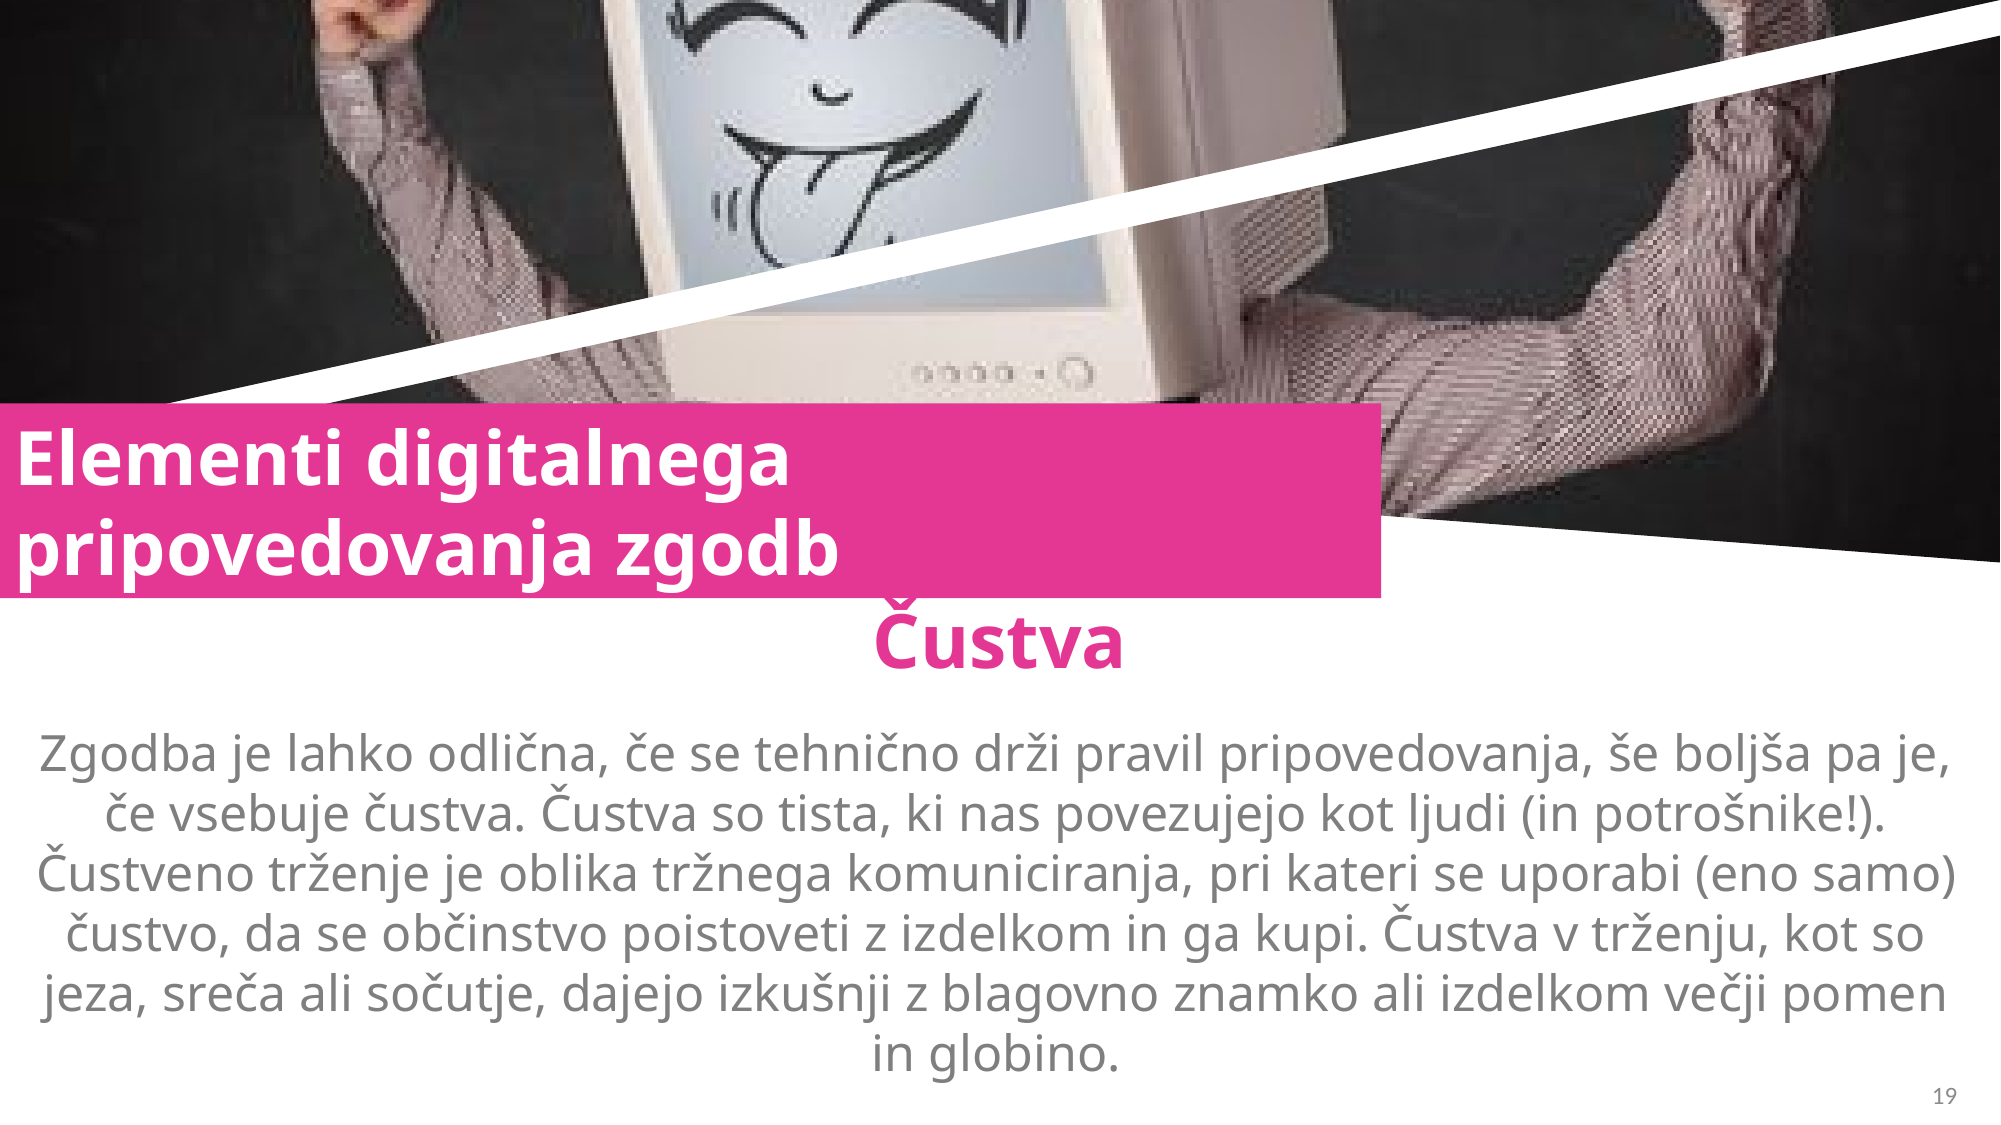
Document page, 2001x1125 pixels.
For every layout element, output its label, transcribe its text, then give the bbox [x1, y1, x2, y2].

list Čustva [0, 596, 2000, 700]
list Zgodba je lahko odlična, če se tehnično drži pravil pripovedovanja, še boljša pa je, če vsebuje čustva. Čustva so tista, ki nas povezujejo kot ljudi (in potrošnike!). Čustveno trženje je oblika tržnega komuniciranja, pri kateri se uporabi (eno samo) čustvo, da se občinstvo poistoveti z izdelkom in ga kupi. Čustva v trženju, kot so jeza, sreča ali sočutje, dajejo izkušnji z blagovno znamko ali izdelkom večji pomen in globino. [20, 714, 1973, 987]
picture [0, 0, 2000, 563]
slide_number 19 [1266, 1076, 1973, 1114]
text_box Elementi digitalnega pripovedovanja zgodb [0, 563, 1382, 599]
